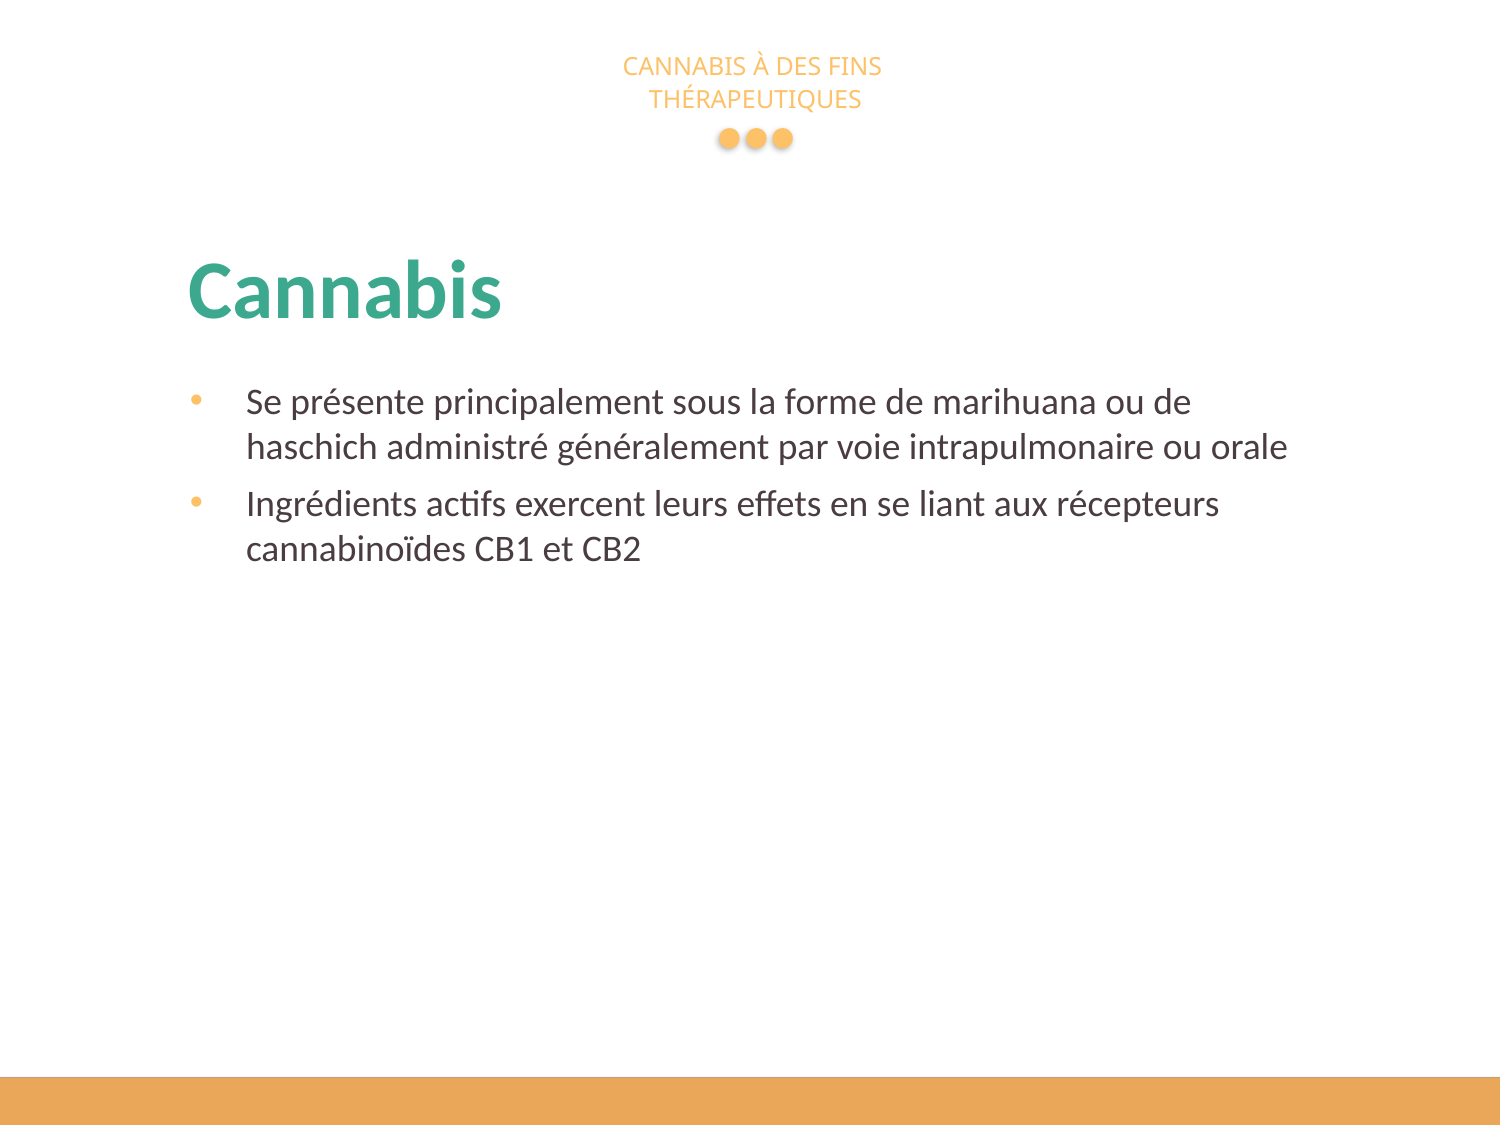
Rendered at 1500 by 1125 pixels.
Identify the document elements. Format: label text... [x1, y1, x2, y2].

list Se présente principalement sous la forme de marihuana ou de haschich administré généralement par voie intrapulmonaire ou orale Ingrédients actifs exercent leurs effets en se liant aux récepteurs cannabinoïdes CB1 et CB2 [175, 369, 1339, 850]
title Cannabis [174, 228, 1338, 338]
